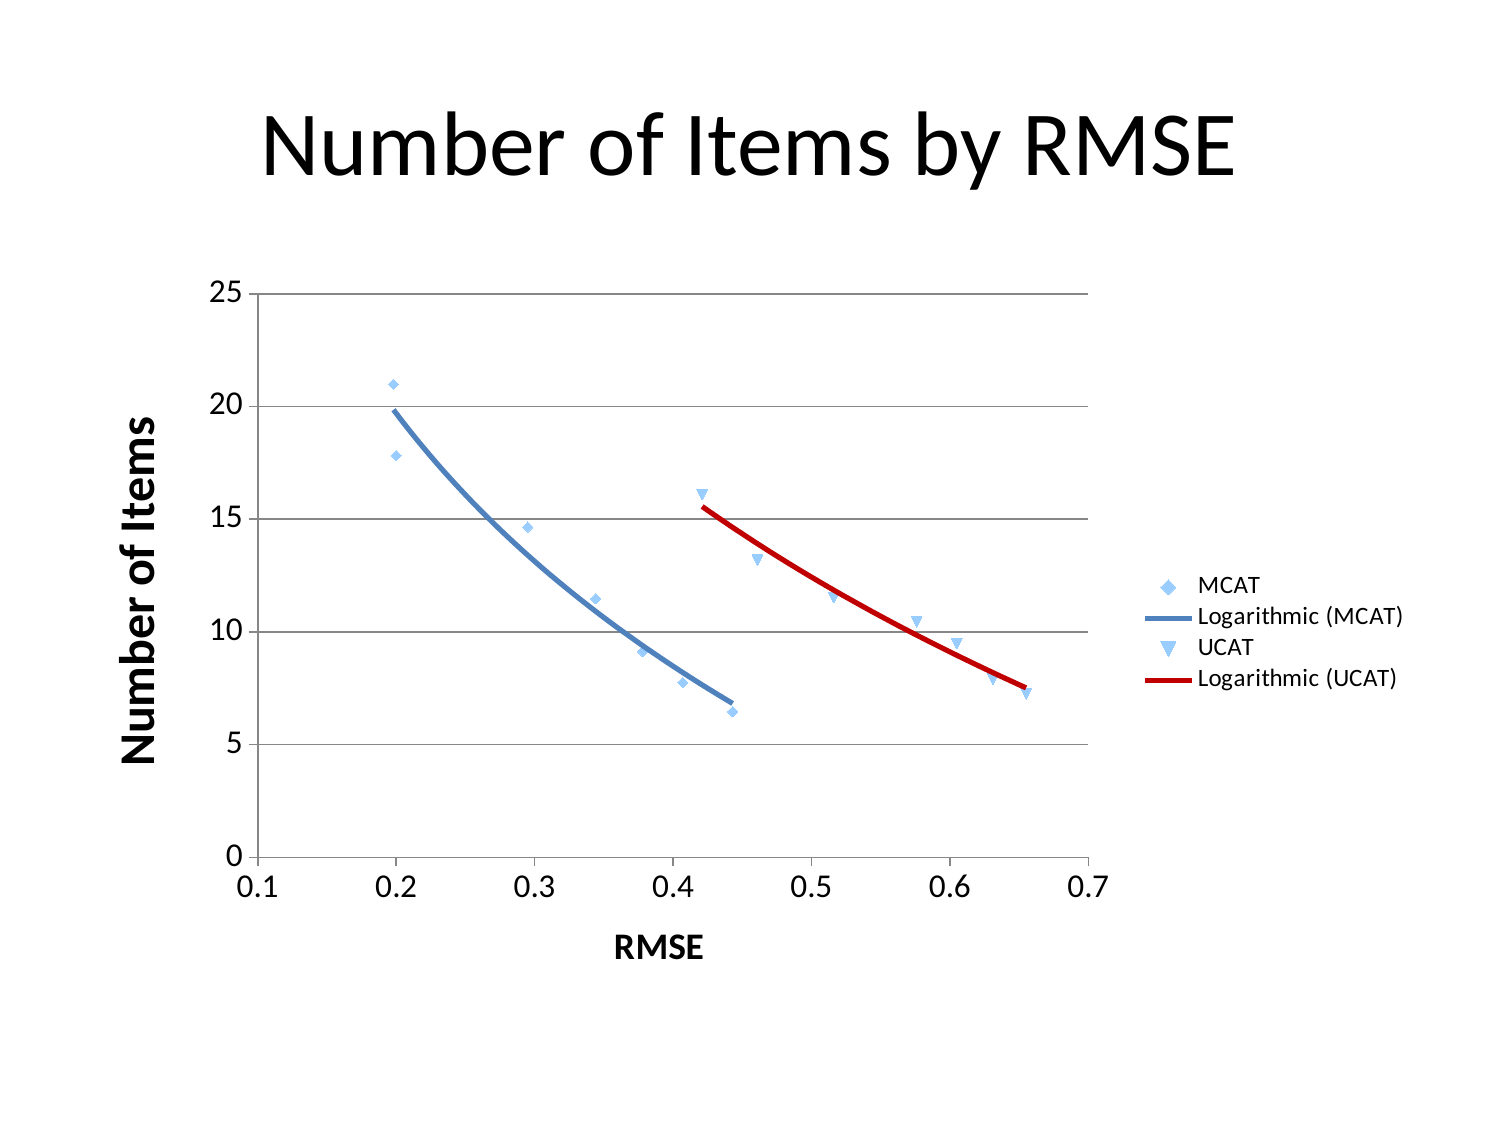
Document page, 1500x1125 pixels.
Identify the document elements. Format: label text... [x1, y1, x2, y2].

chart [74, 262, 1426, 1006]
title Number of Items by RMSE [75, 45, 1425, 233]
